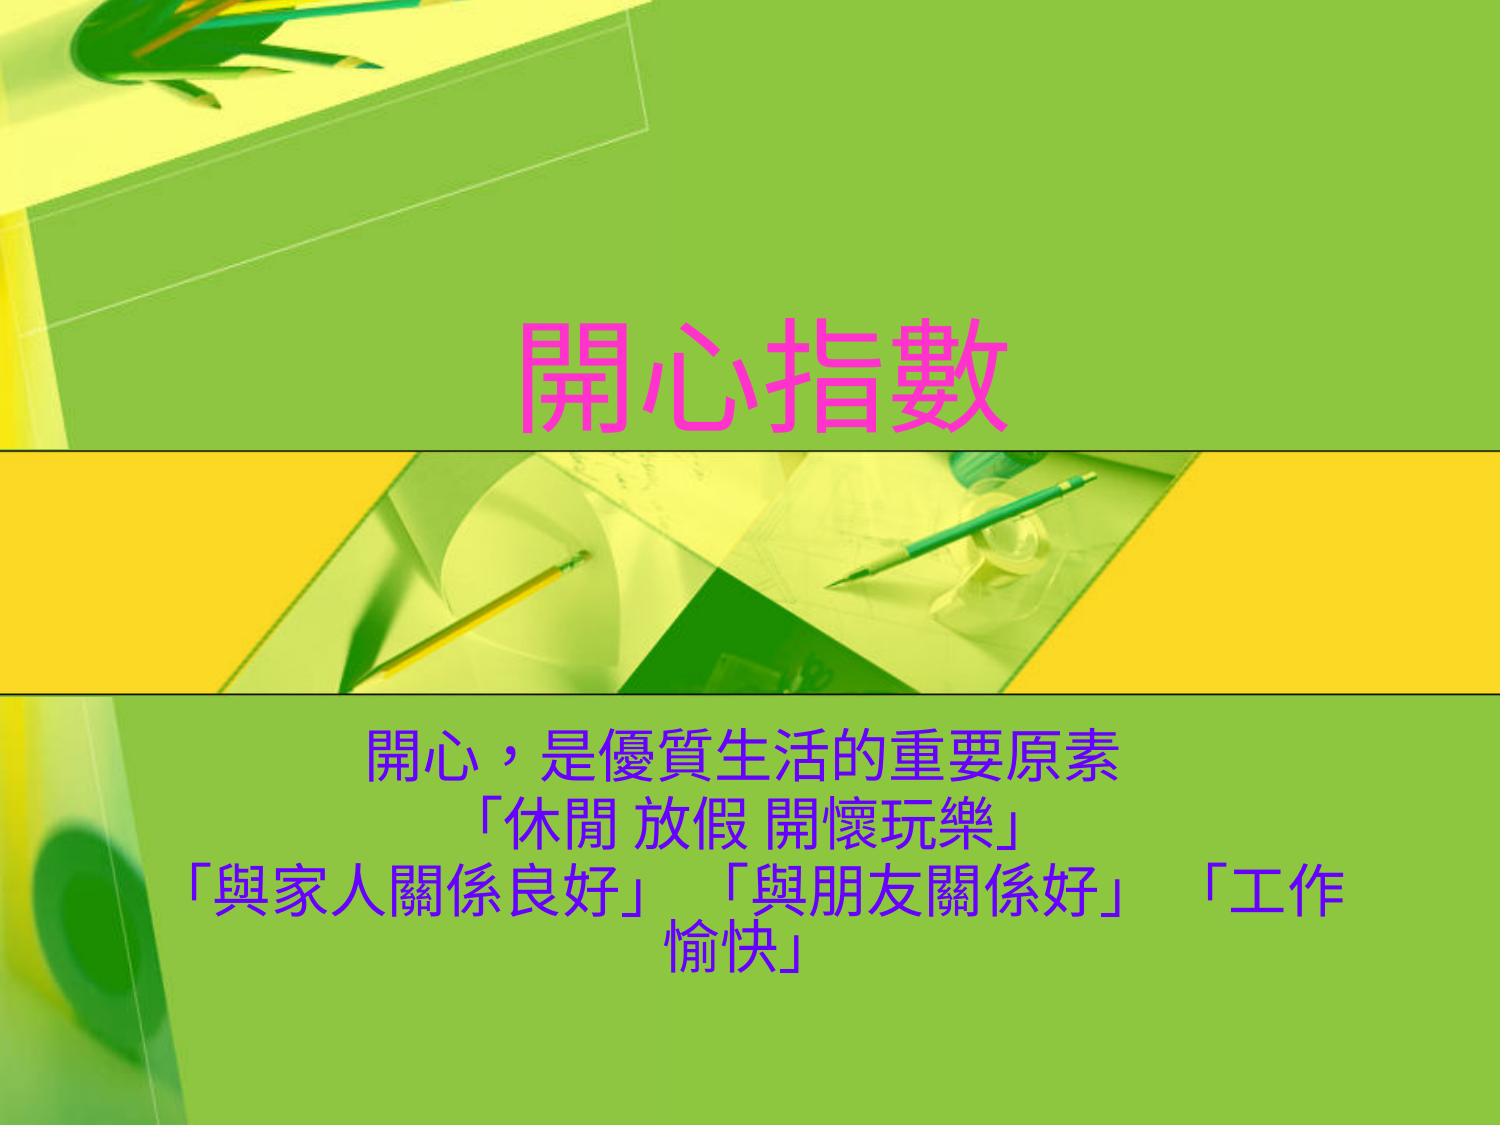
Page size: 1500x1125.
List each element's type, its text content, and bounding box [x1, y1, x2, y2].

picture [0, 0, 1500, 1125]
subtitle 開心，是優質生活的重要原素 「休閒 放假 開懷玩樂」 「與家人關係良好」 「與朋友關係好」 「工作愉快」 [112, 725, 1388, 888]
title 開心指數 [125, 200, 1400, 548]
